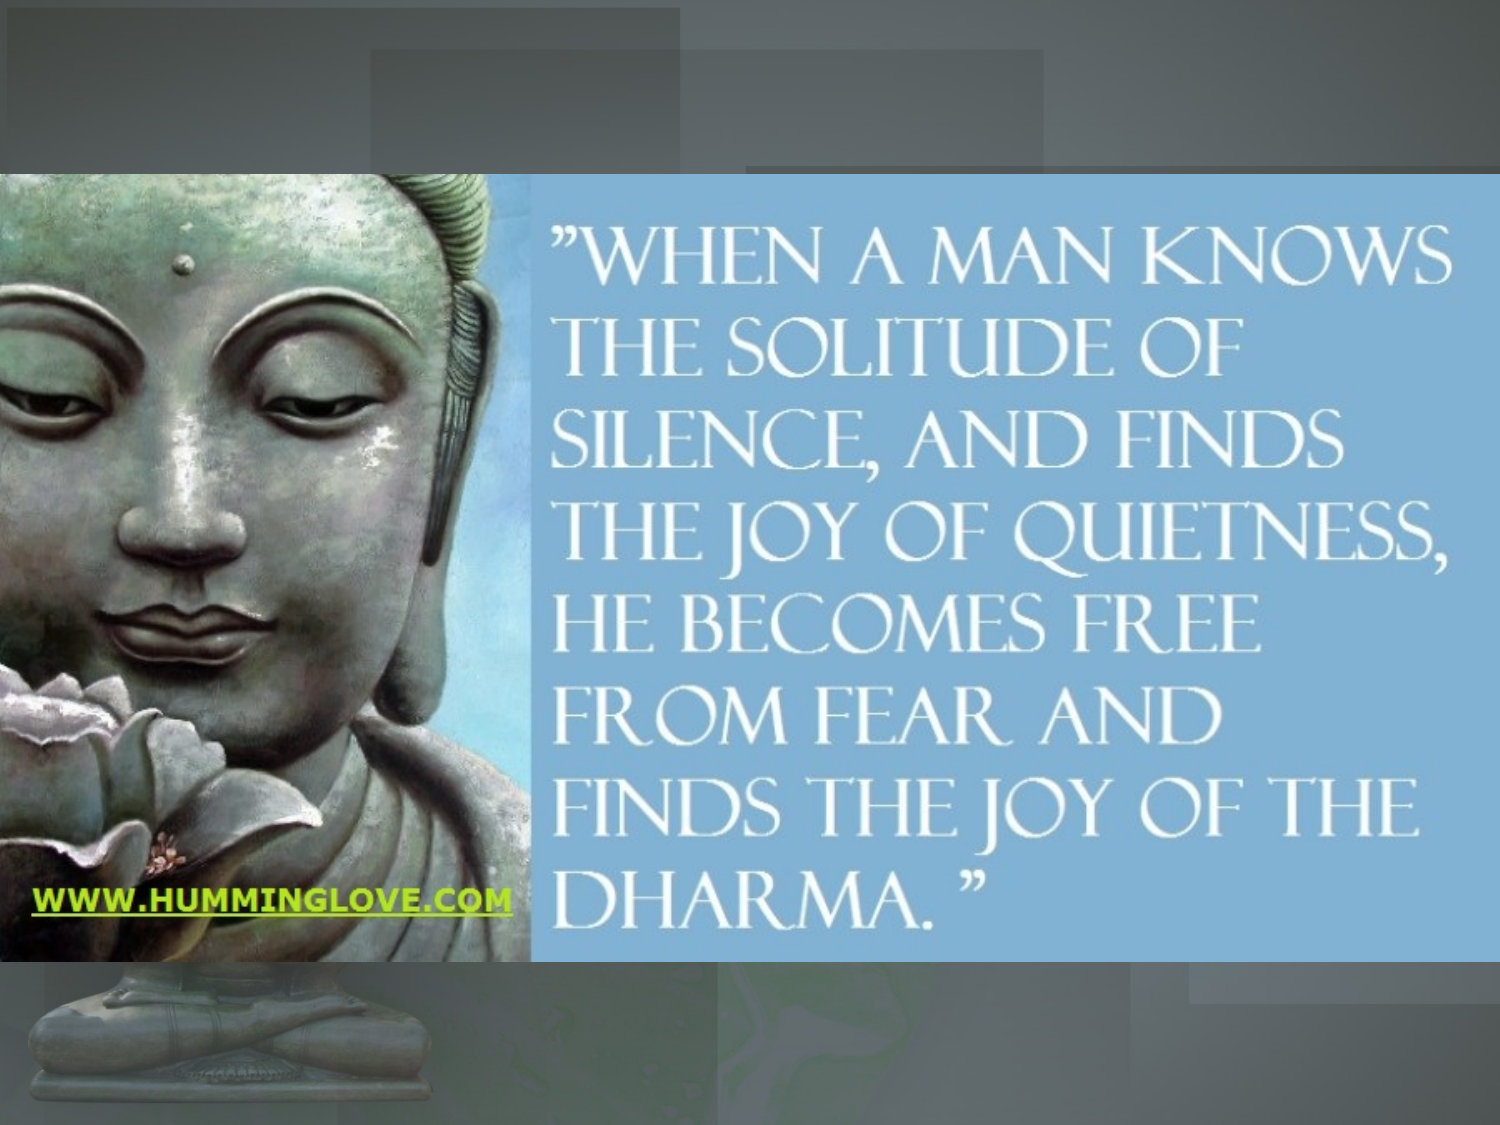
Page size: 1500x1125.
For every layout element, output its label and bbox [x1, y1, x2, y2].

picture [0, 0, 1500, 174]
list [0, 174, 1500, 962]
picture [0, 962, 1500, 1125]
